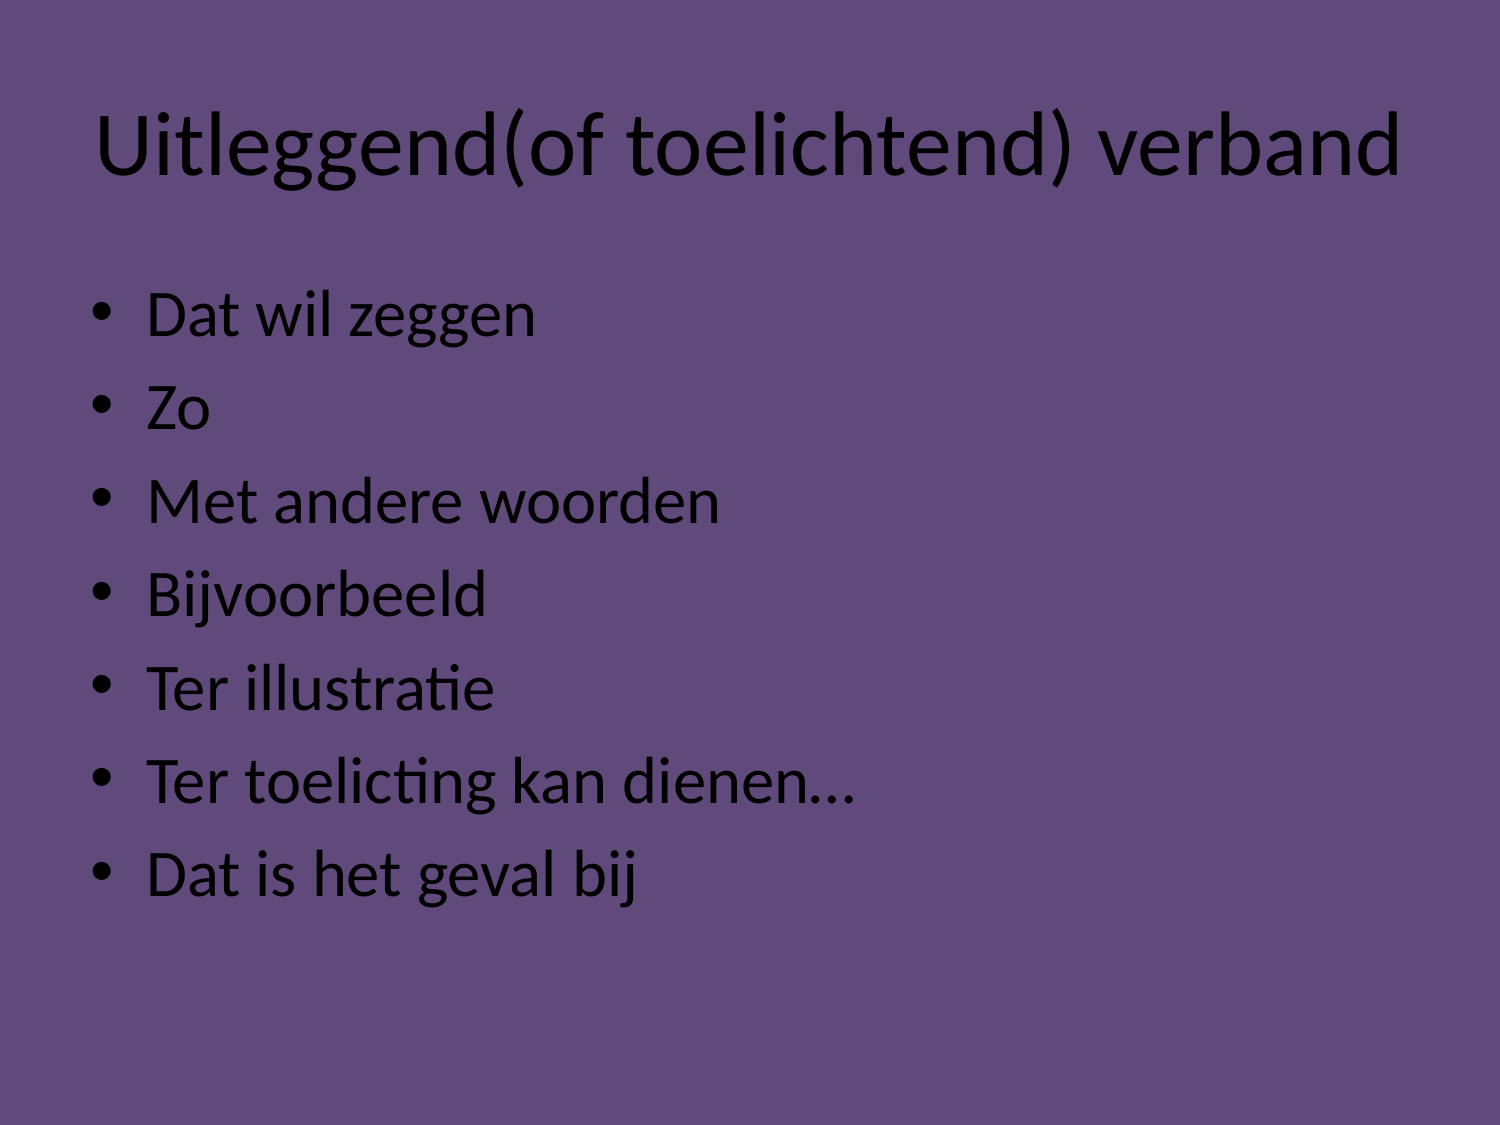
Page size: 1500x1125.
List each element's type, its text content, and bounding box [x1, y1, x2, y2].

list Dat wil zeggen Zo Met andere woorden Bijvoorbeeld Ter illustratie Ter toelicting kan dienen… Dat is het geval bij [75, 262, 1425, 1005]
title Uitleggend(of toelichtend) verband [75, 45, 1425, 233]
